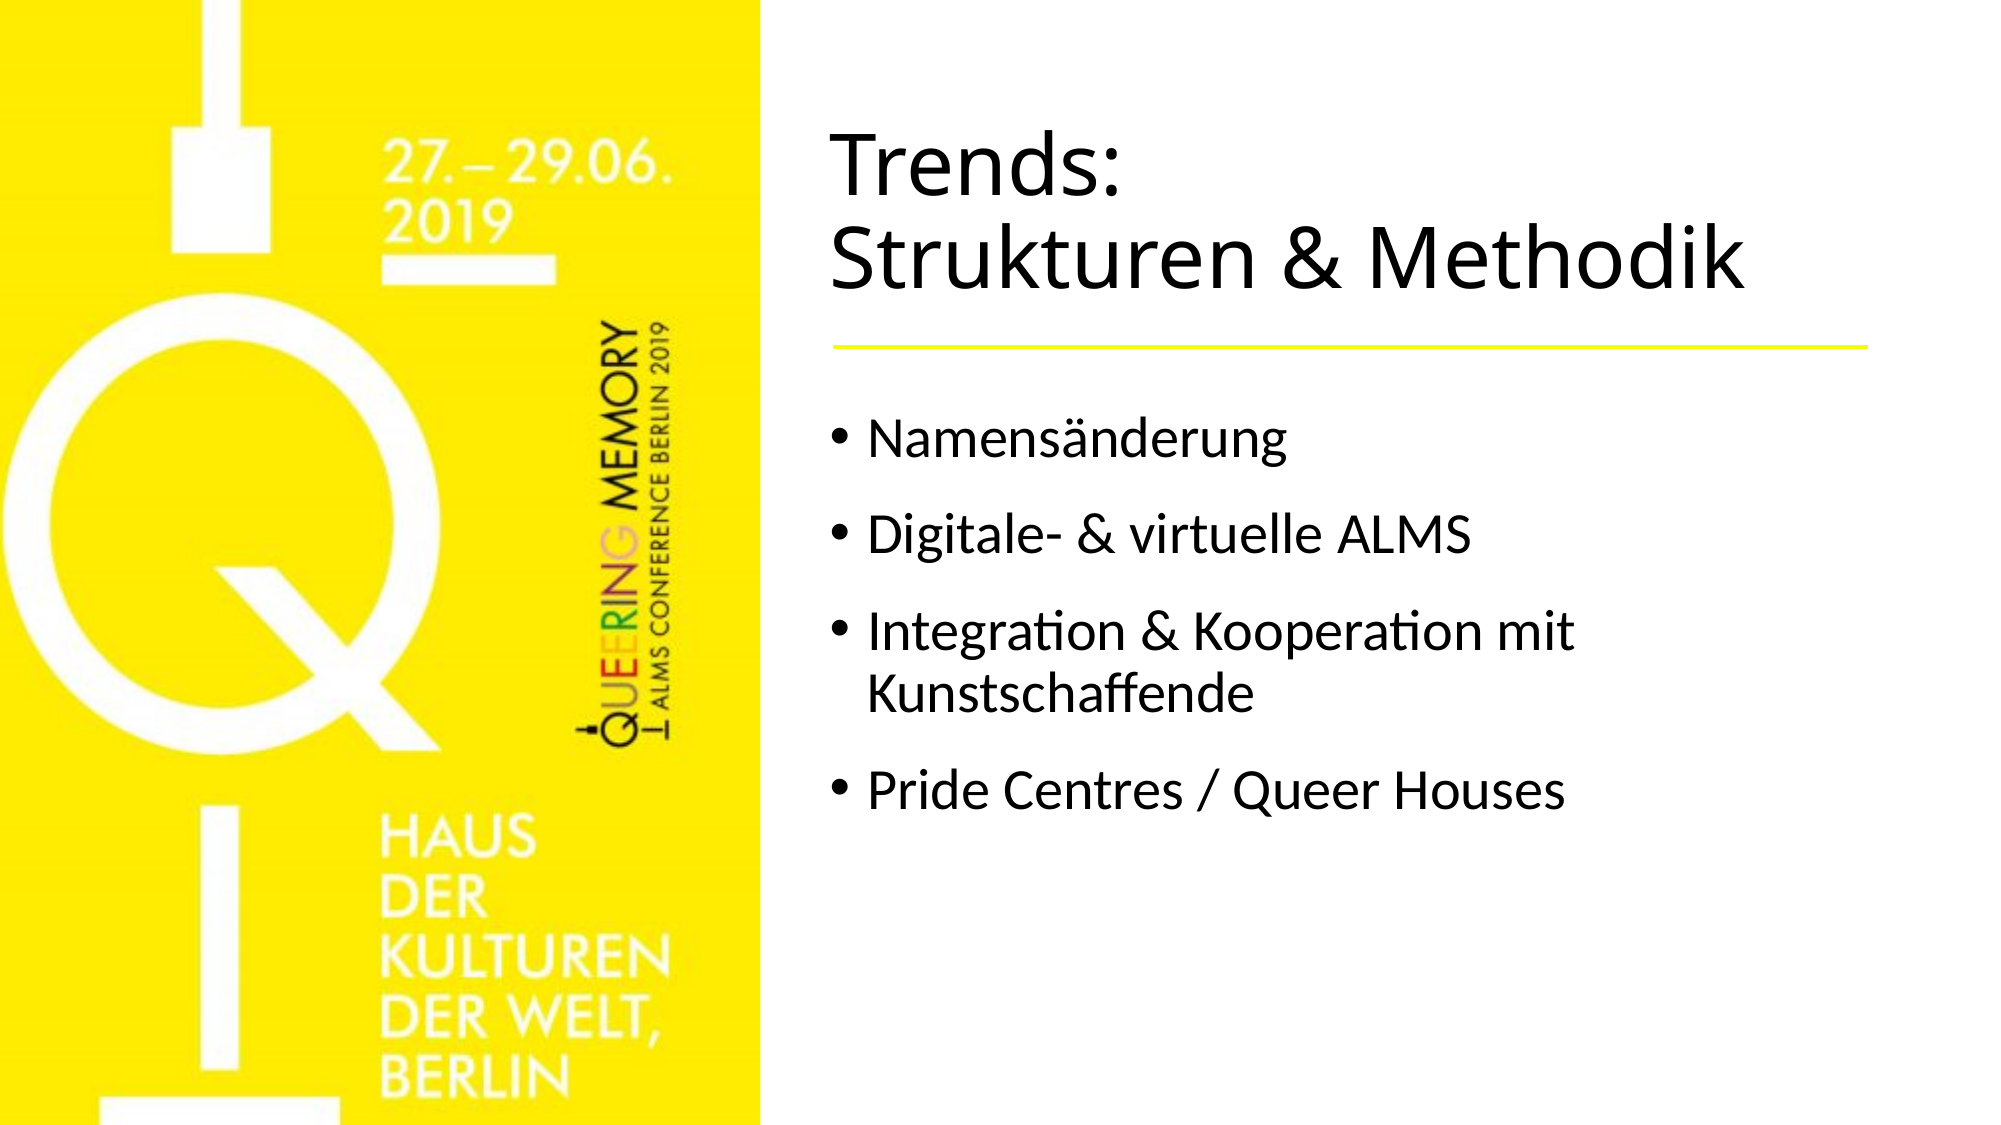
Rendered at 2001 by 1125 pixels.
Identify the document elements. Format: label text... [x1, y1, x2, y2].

list Namensänderung Digitale- & virtuelle ALMS Integration & Kooperation mit Kunstschaffende Pride Centres / Queer Houses [814, 399, 1895, 1021]
title Trends: Strukturen & Methodik [814, 103, 1895, 315]
picture [0, 0, 761, 1125]
